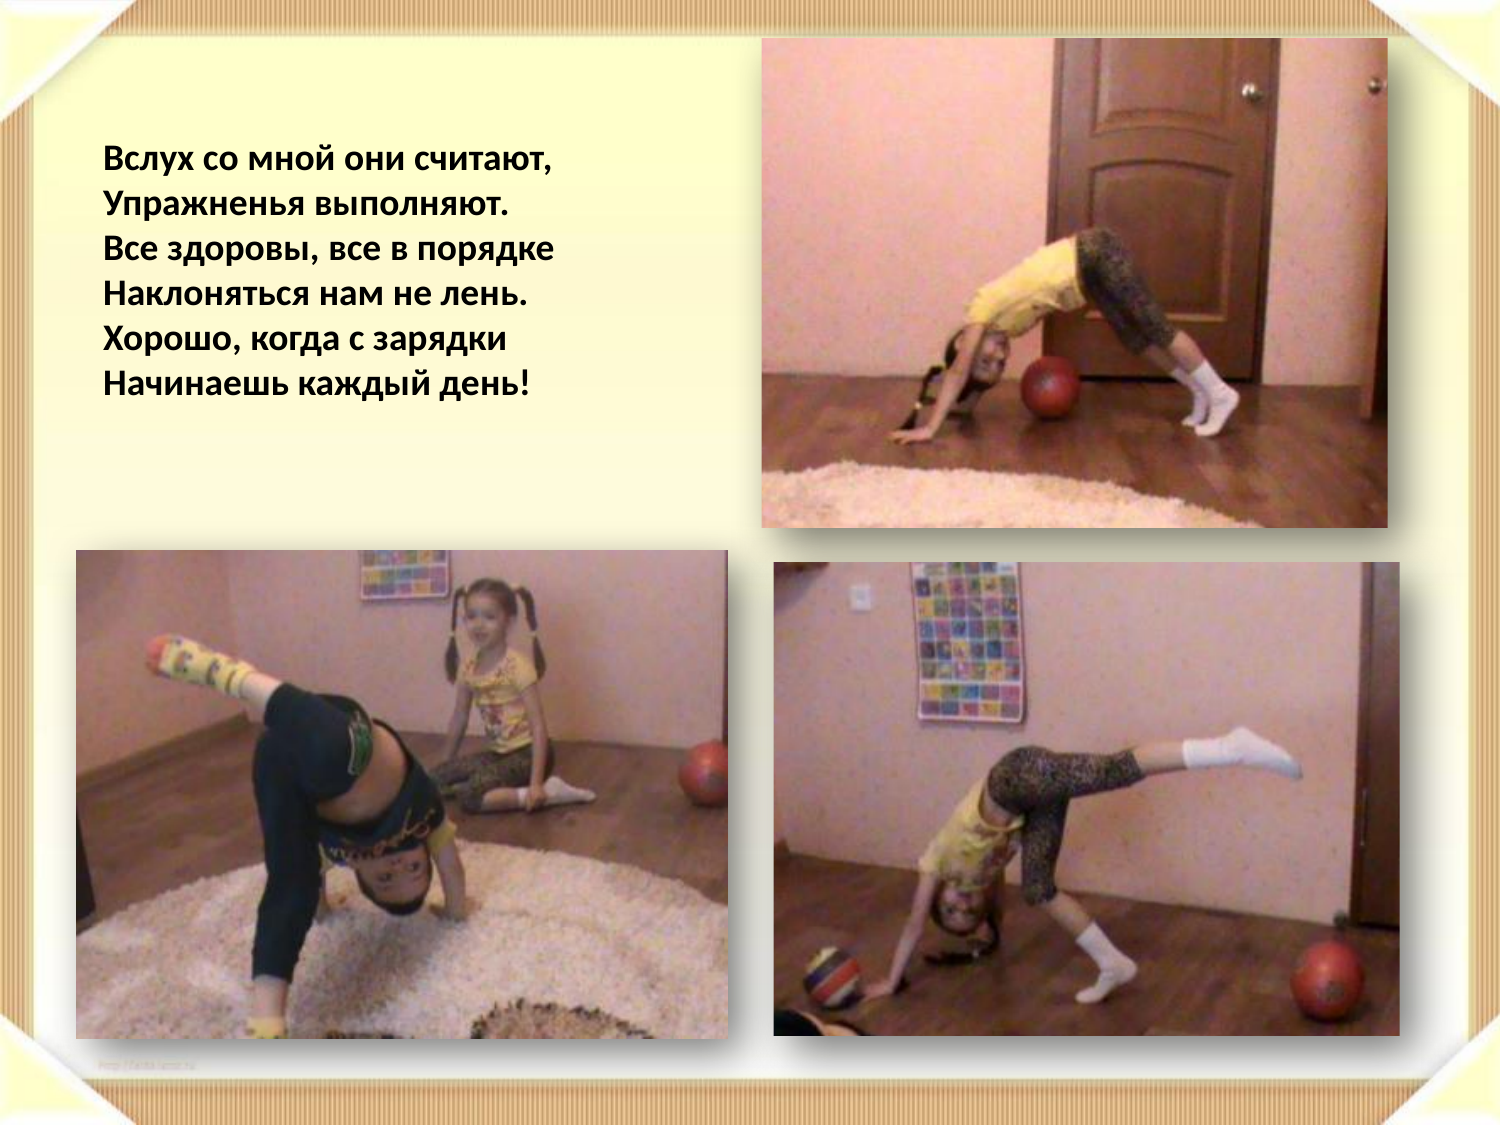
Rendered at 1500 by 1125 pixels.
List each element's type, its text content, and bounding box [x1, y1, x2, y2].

text_box Вслух со мной они считают, Упражненья выполняют. Все здоровы, все в порядке Наклоняться нам не лень. Хорошо, когда с зарядки Начинаешь каждый день! [88, 125, 691, 411]
picture [0, 0, 1500, 1125]
